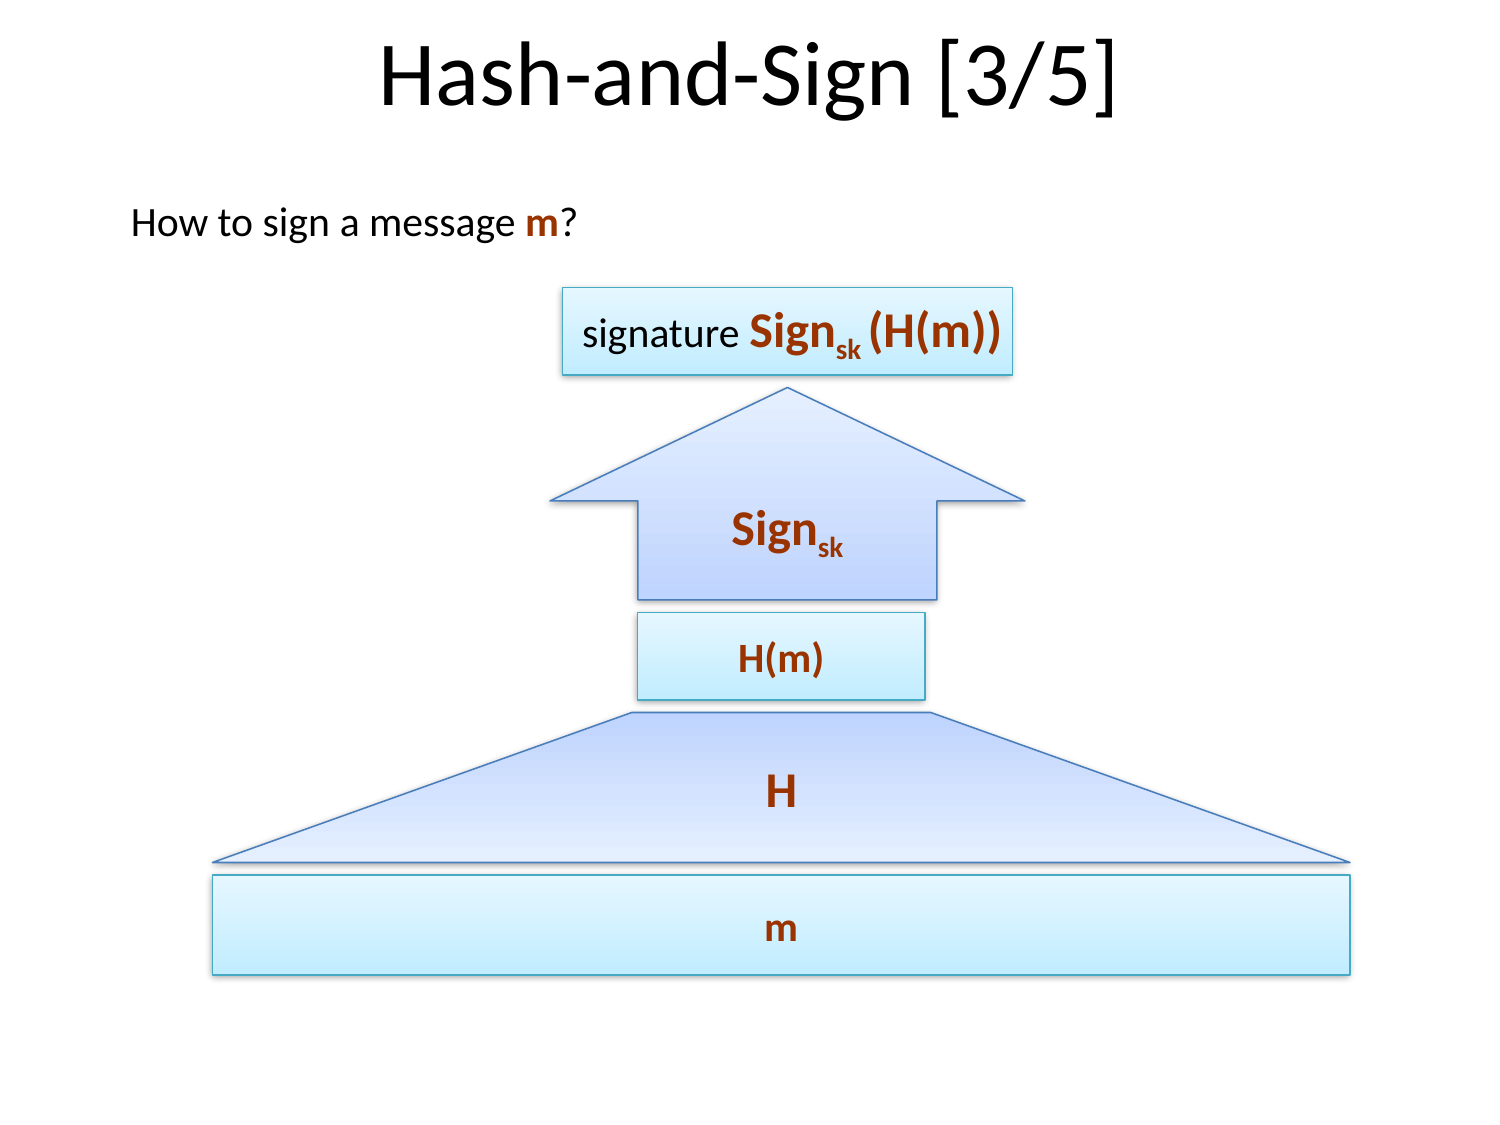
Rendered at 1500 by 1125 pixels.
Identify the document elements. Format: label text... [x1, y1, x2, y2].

text_box signature Signsk (H(m)) [562, 287, 1013, 376]
title Hash-and-Sign [3/5] [75, 0, 1425, 163]
text_box How to sign a message m? [115, 187, 594, 253]
text_box H [211, 711, 1351, 864]
text_box H(m) [637, 612, 926, 701]
text_box Signsk [549, 386, 1026, 601]
text_box m [212, 874, 1351, 976]
